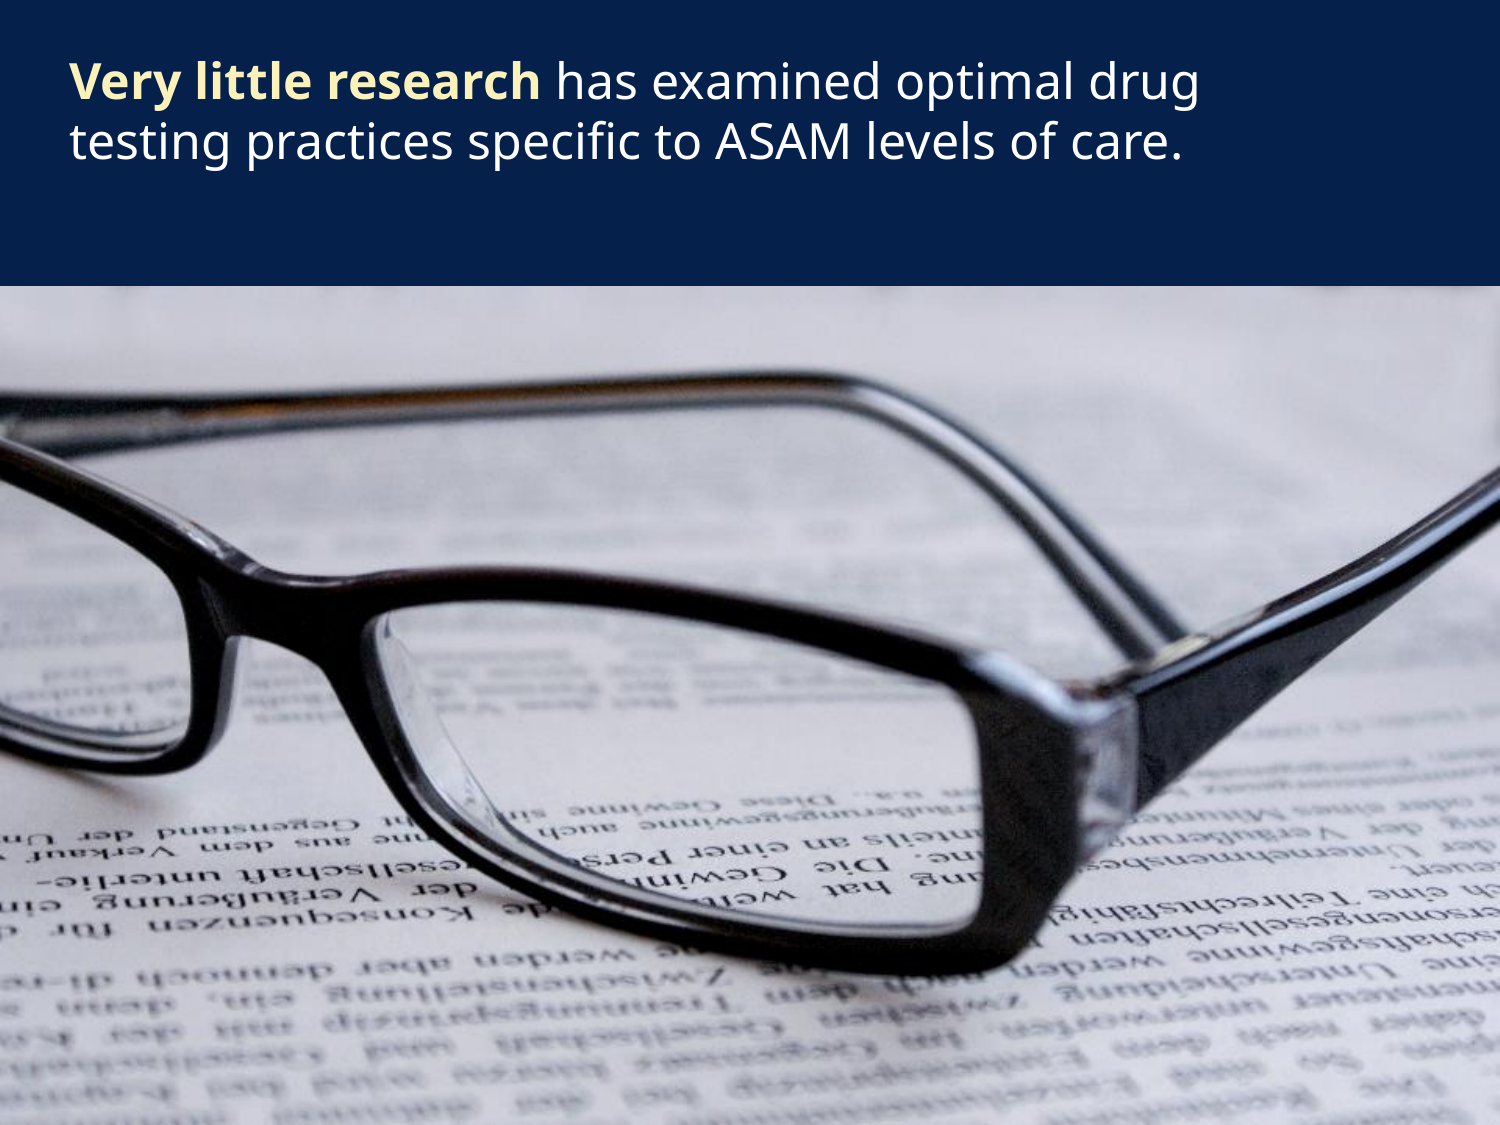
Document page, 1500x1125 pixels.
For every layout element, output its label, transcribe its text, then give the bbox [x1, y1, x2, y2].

text_box Very little research has examined optimal drug testing practices specific to ASAM levels of care. [54, 41, 1218, 177]
picture [0, 286, 1500, 1125]
